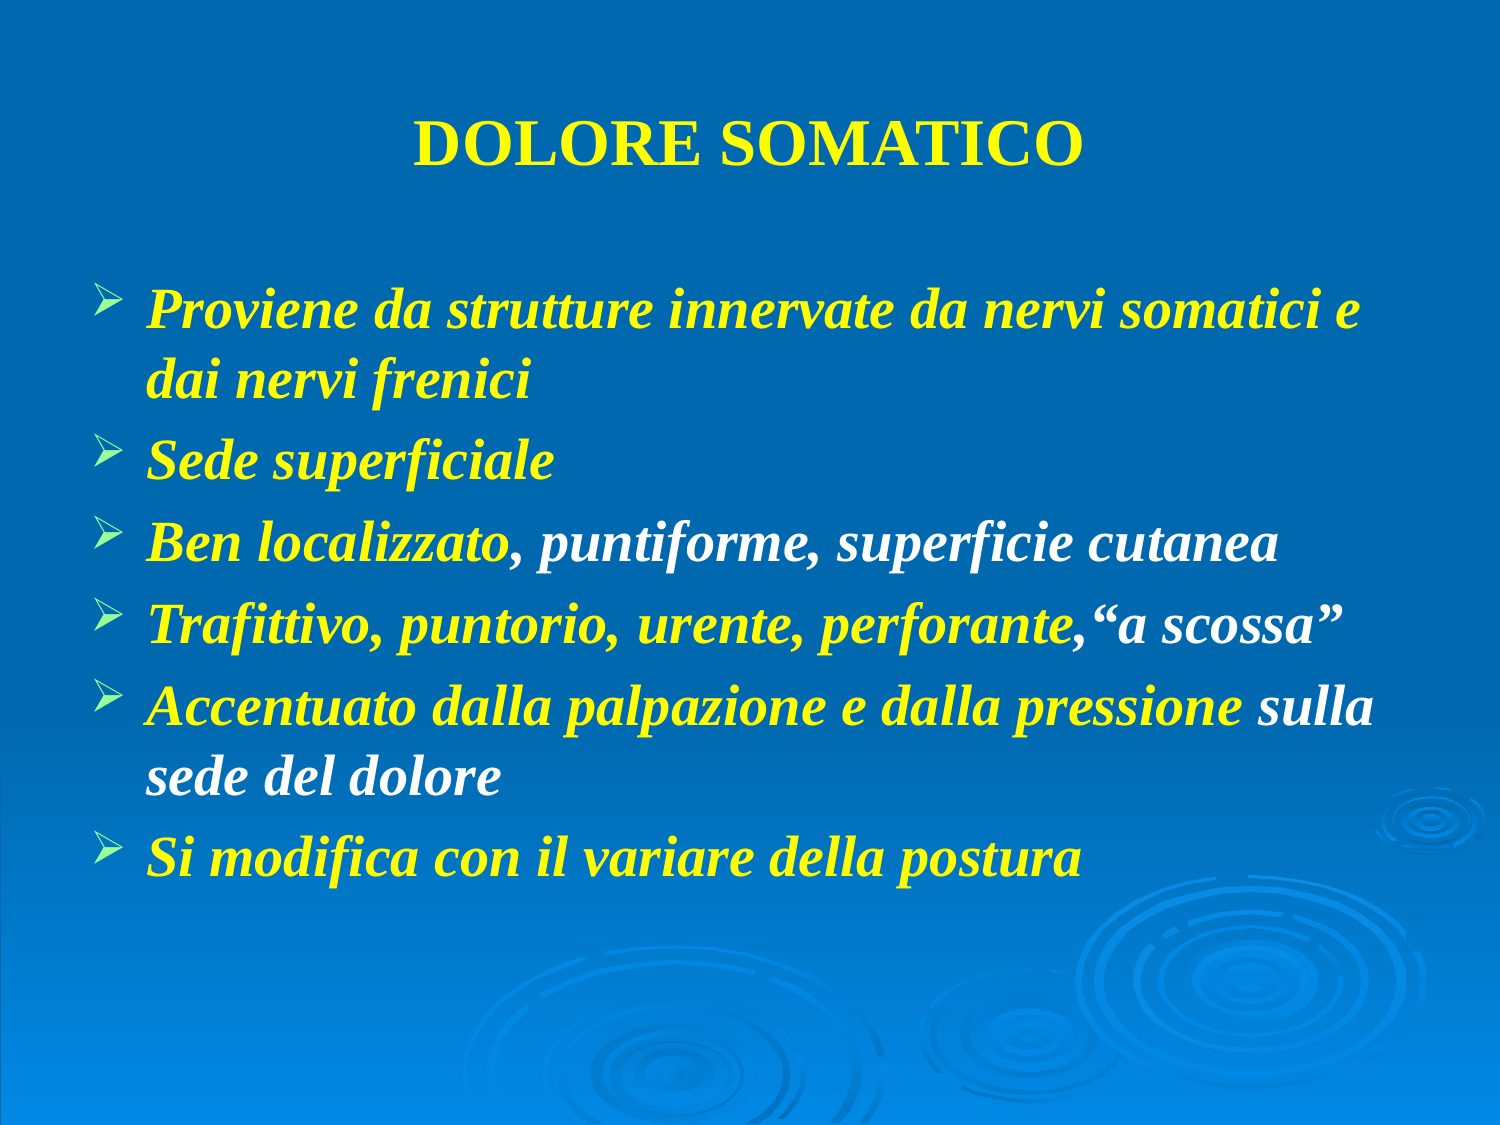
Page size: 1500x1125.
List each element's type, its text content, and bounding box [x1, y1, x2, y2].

list Proviene da strutture innervate da nervi somatici e dai nervi frenici Sede superficiale Ben localizzato, puntiforme, superficie cutanea Trafittivo, puntorio, urente, perforante,“a scossa” Accentuato dalla palpazione e dalla pressione sulla sede del dolore Si modifica con il variare della postura [74, 262, 1426, 1006]
title DOLORE SOMATICO [74, 45, 1426, 233]
